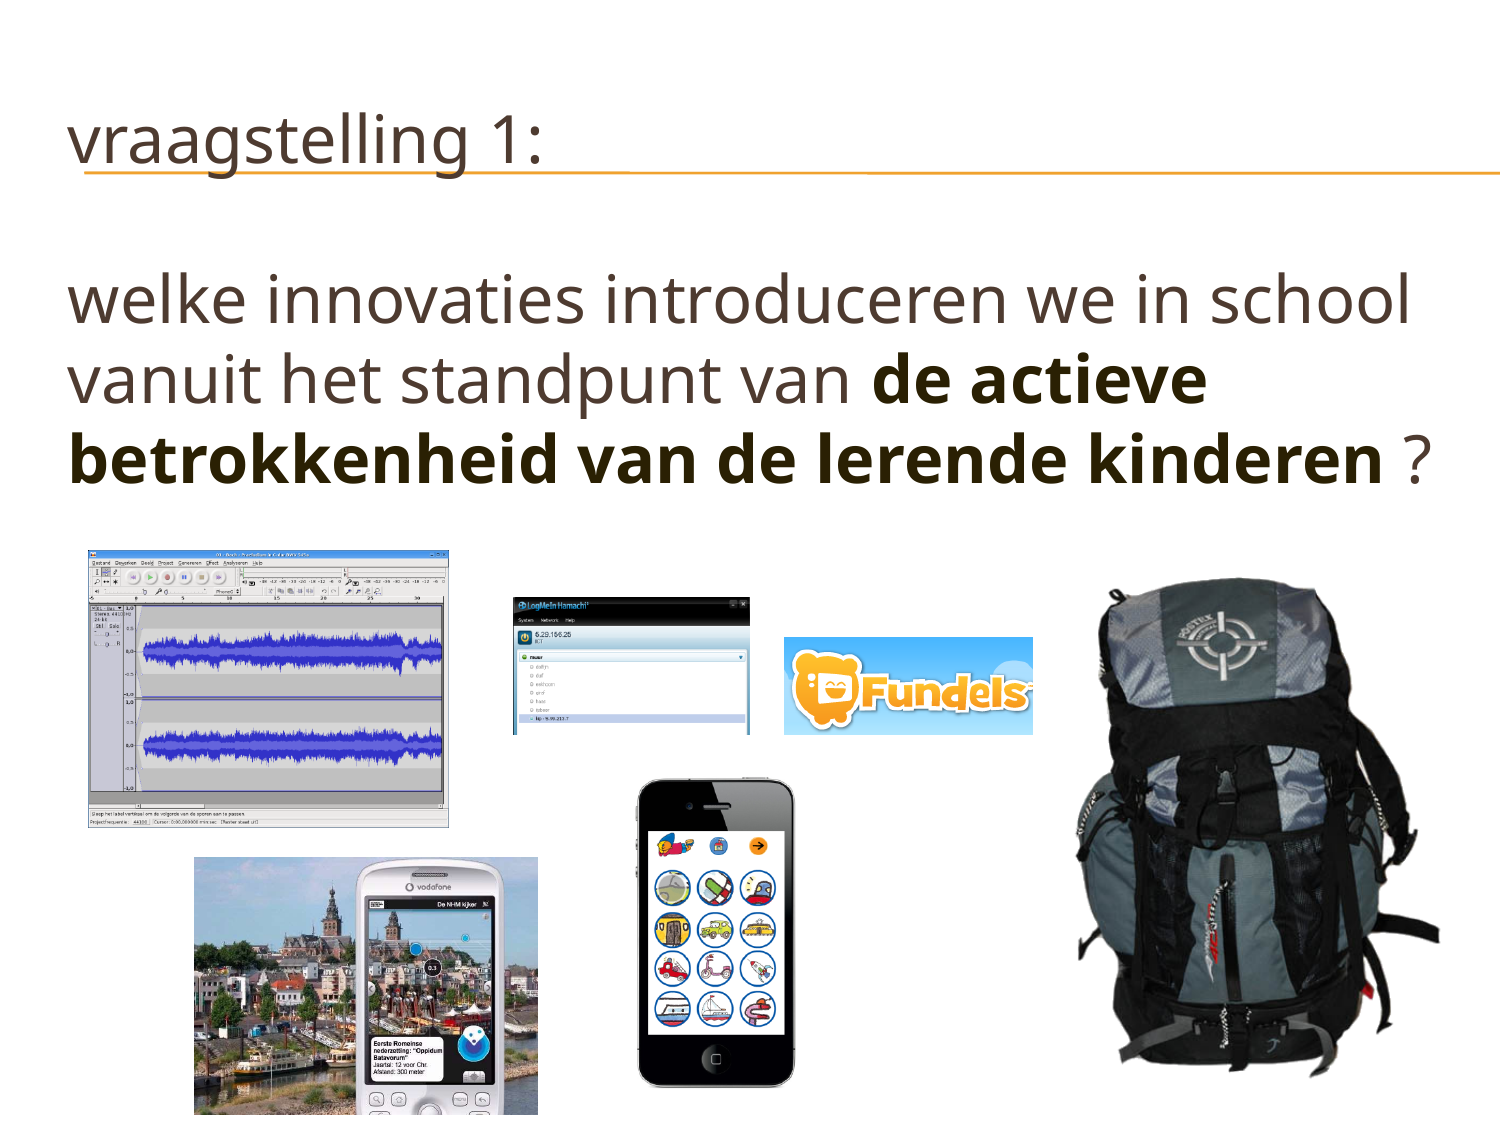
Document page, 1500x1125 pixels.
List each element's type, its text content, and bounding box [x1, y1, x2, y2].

picture [88, 550, 450, 828]
picture [1033, 561, 1465, 1101]
picture [783, 636, 1031, 735]
title vraagstelling 1: welke innovaties introduceren we in school vanuit het standpunt van de actieve betrokkenheid van de lerende kinderen ? [53, 0, 1471, 646]
picture [631, 774, 800, 1091]
picture [513, 597, 750, 735]
picture [194, 857, 538, 1116]
